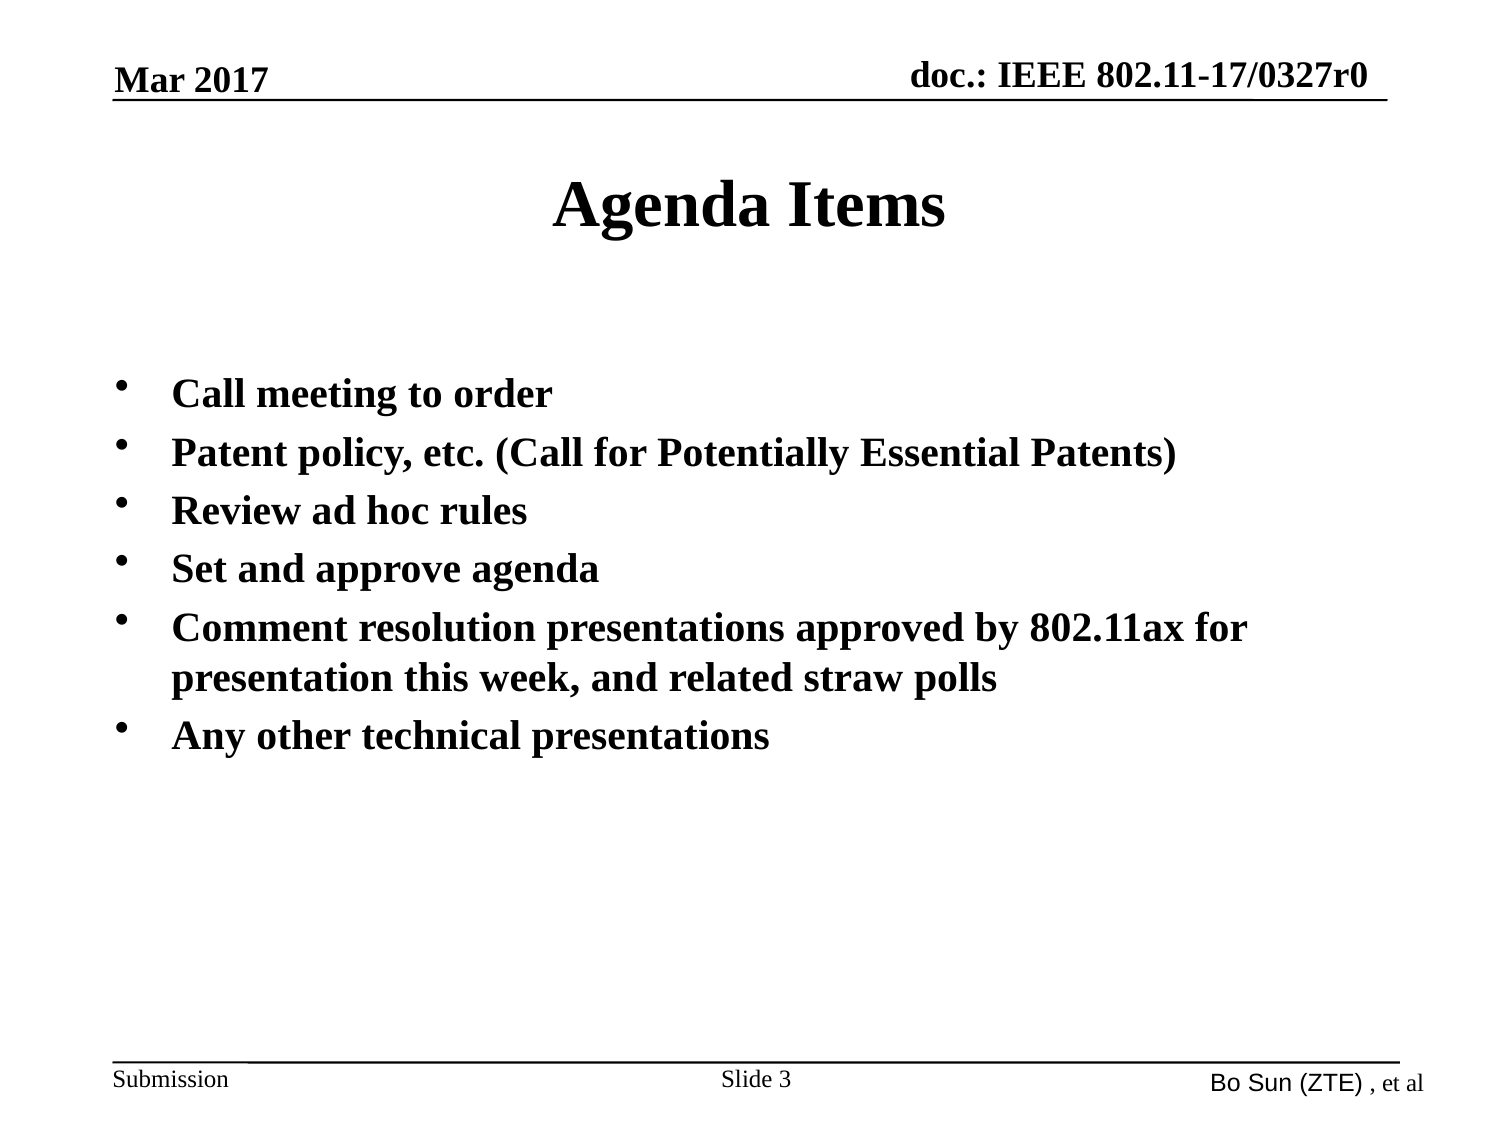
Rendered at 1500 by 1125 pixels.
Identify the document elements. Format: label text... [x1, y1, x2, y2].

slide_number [114, 54, 271, 101]
slide_number Slide 3 [712, 1061, 800, 1093]
title Agenda Items [112, 112, 1388, 288]
list Call meeting to order Patent policy, etc. (Call for Potentially Essential Patents) Review ad hoc rules Set and approve agenda Comment resolution presentations approved by 802.11ax for presentation this week, and related straw polls Any other technical presentations [99, 299, 1375, 875]
text_box Bo Sun (ZTE) , et al [1195, 1062, 1440, 1105]
